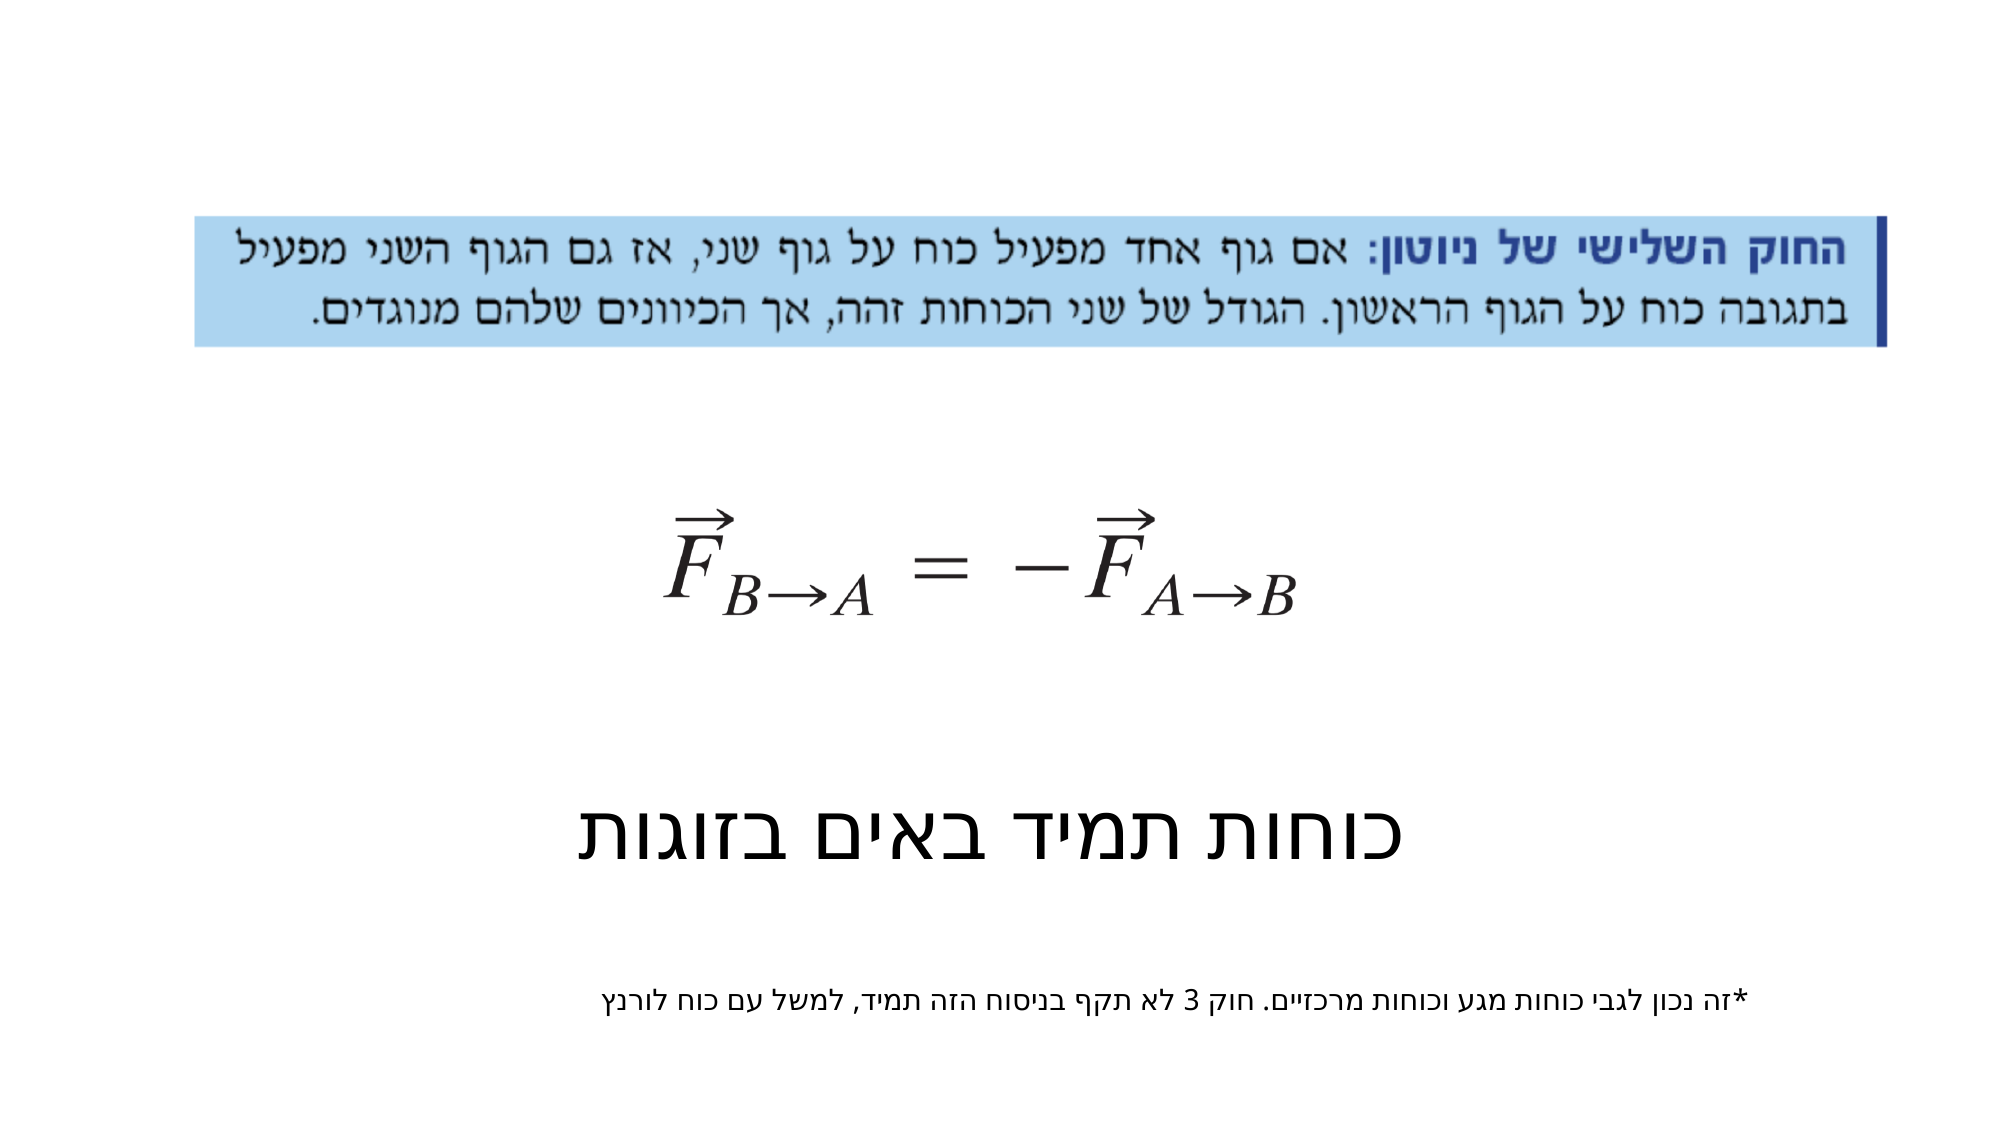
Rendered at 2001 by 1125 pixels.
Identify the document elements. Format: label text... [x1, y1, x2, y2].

picture [176, 196, 1905, 365]
text_box כוחות תמיד באים בזוגות *זה נכון לגבי כוחות מגע וכוחות מרכזיים. חוק 3 לא תקף בניסוח הזה תמיד, למשל עם כוח לורנץ [220, 768, 1765, 1024]
picture [638, 473, 1330, 659]
